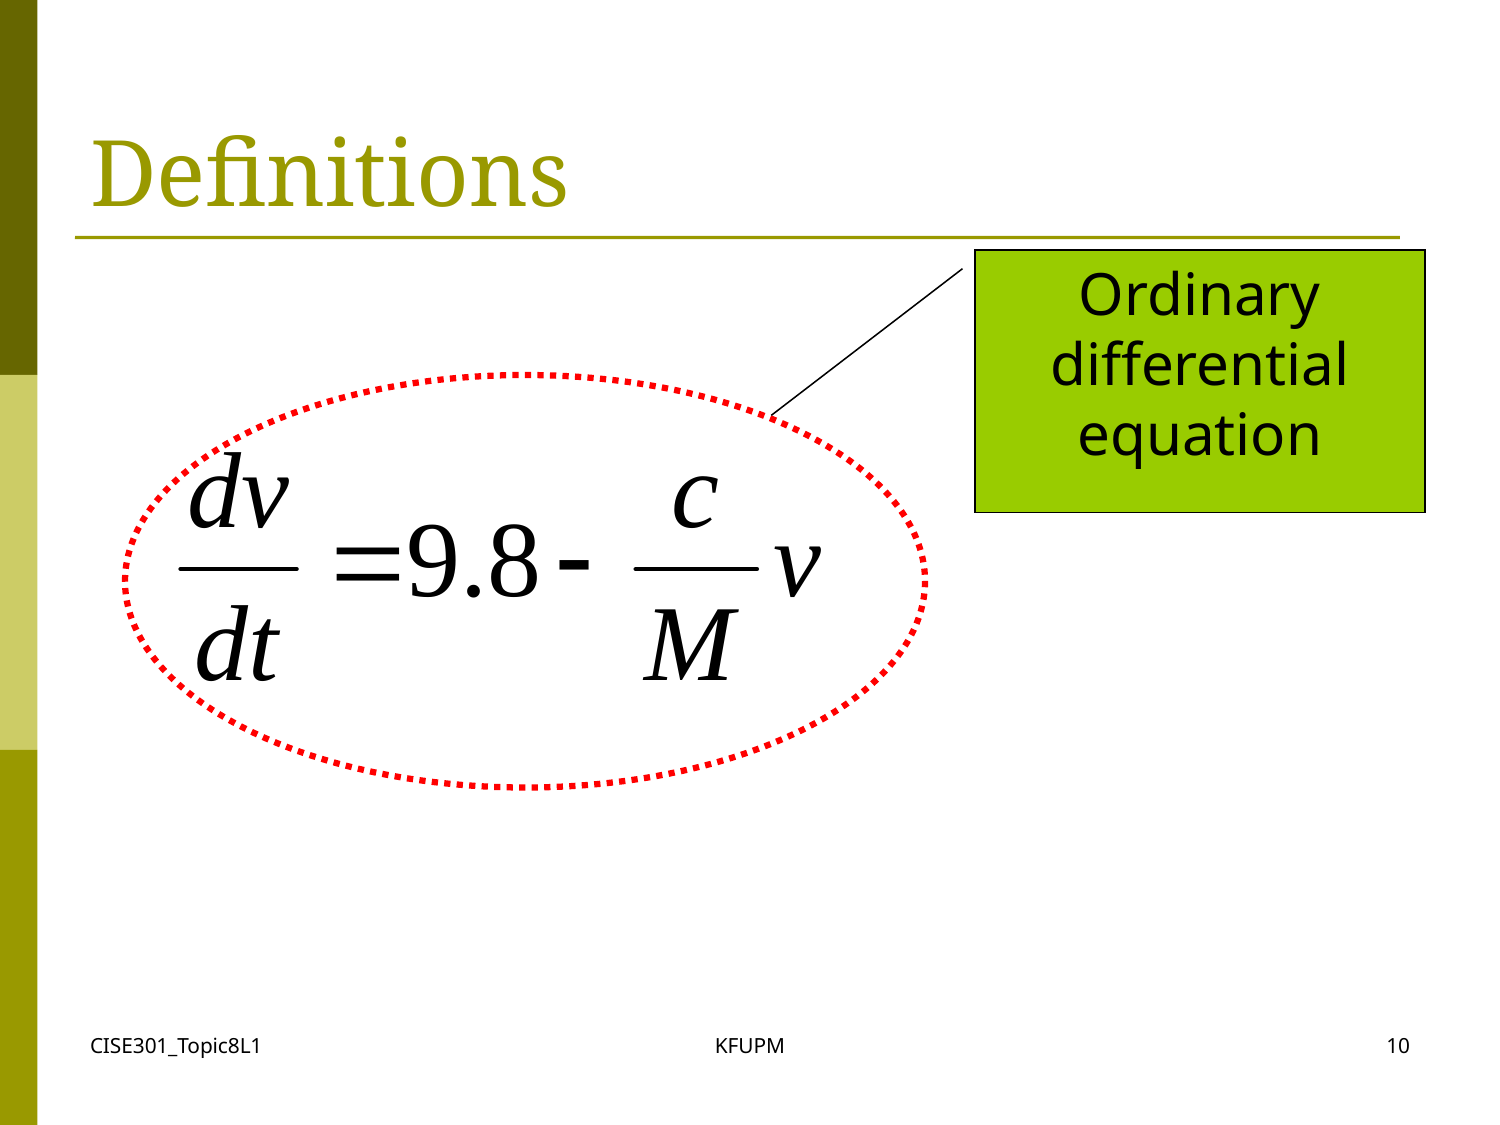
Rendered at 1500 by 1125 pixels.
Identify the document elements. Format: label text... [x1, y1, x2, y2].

text_box [125, 500, 157, 663]
slide_number CISE301_Topic8L1 [74, 1024, 426, 1101]
text_box Ordinary differential equation [974, 249, 1425, 513]
text_box [268, 375, 782, 423]
text_box [215, 454, 926, 788]
slide_number 10 [1074, 1024, 1426, 1101]
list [162, 424, 838, 705]
title Definitions [74, 45, 1426, 233]
footer KFUPM [512, 1024, 988, 1101]
